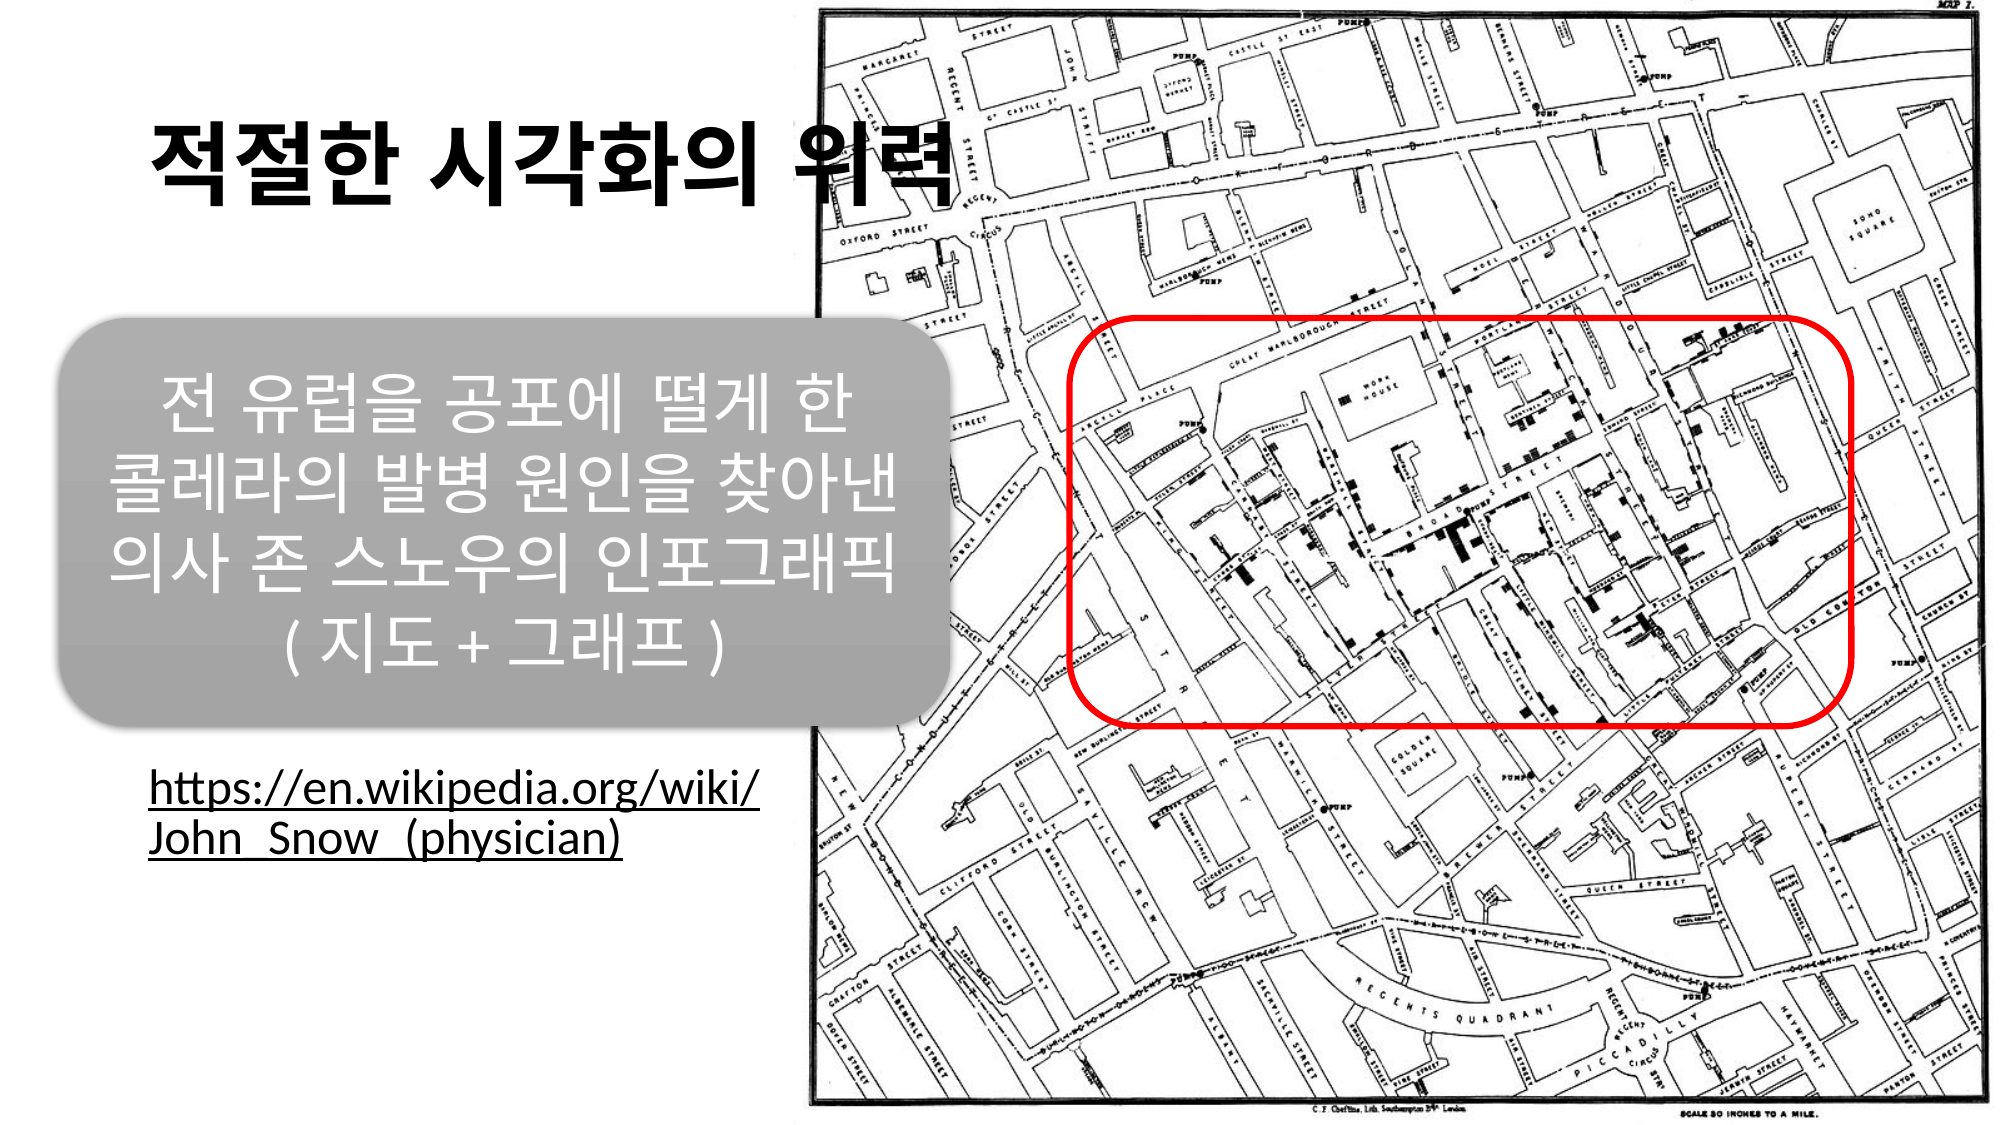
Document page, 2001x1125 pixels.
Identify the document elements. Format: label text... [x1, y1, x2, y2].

picture [793, 0, 2000, 1125]
text_box 전 유럽을 공포에 떨게 한 콜레라의 발병 원인을 찾아낸 의사 존 스노우의 인포그래픽 (지도+그래프) [59, 318, 793, 727]
title 적절한 시각화의 위력 [133, 59, 793, 278]
text_box https://en.wikipedia.org/wiki/John_Snow_(physician) [133, 747, 786, 882]
